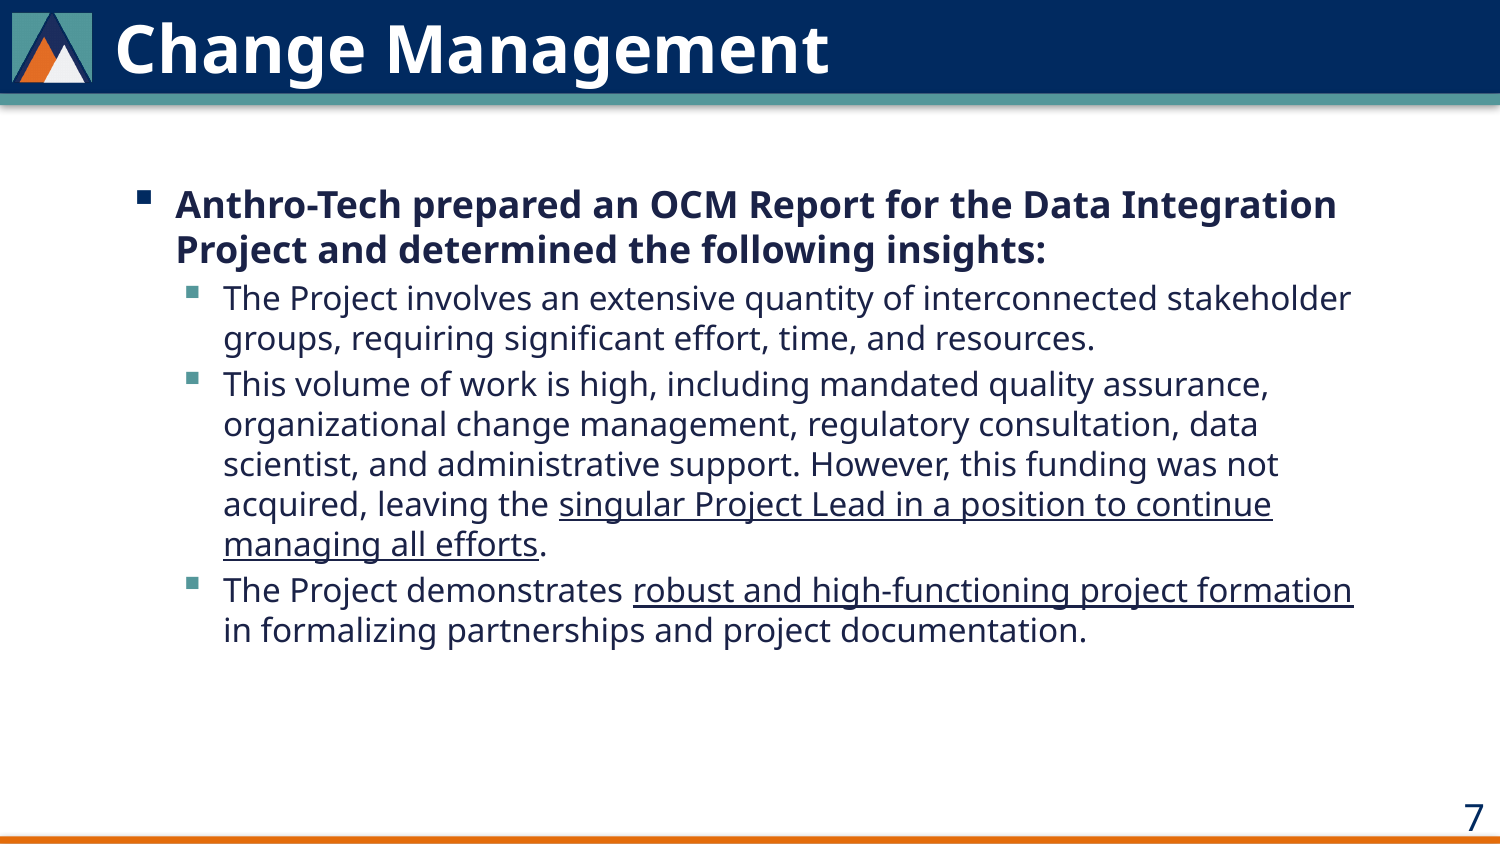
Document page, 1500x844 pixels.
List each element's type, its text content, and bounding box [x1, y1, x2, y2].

picture [8, 9, 95, 85]
list Anthro-Tech prepared an OCM Report for the Data Integration Project and determined the following insights: The Project involves an extensive quantity of interconnected stakeholder groups, requiring significant effort, time, and resources. This volume of work is high, including mandated quality assurance, organizational change management, regulatory consultation, data scientist, and administrative support. However, this funding was not acquired, leaving the singular Project Lead in a position to continue managing all efforts. The Project demonstrates robust and high-functioning project formation in formalizing partnerships and project documentation. [100, 173, 1379, 844]
title Change Management [99, 0, 1442, 94]
